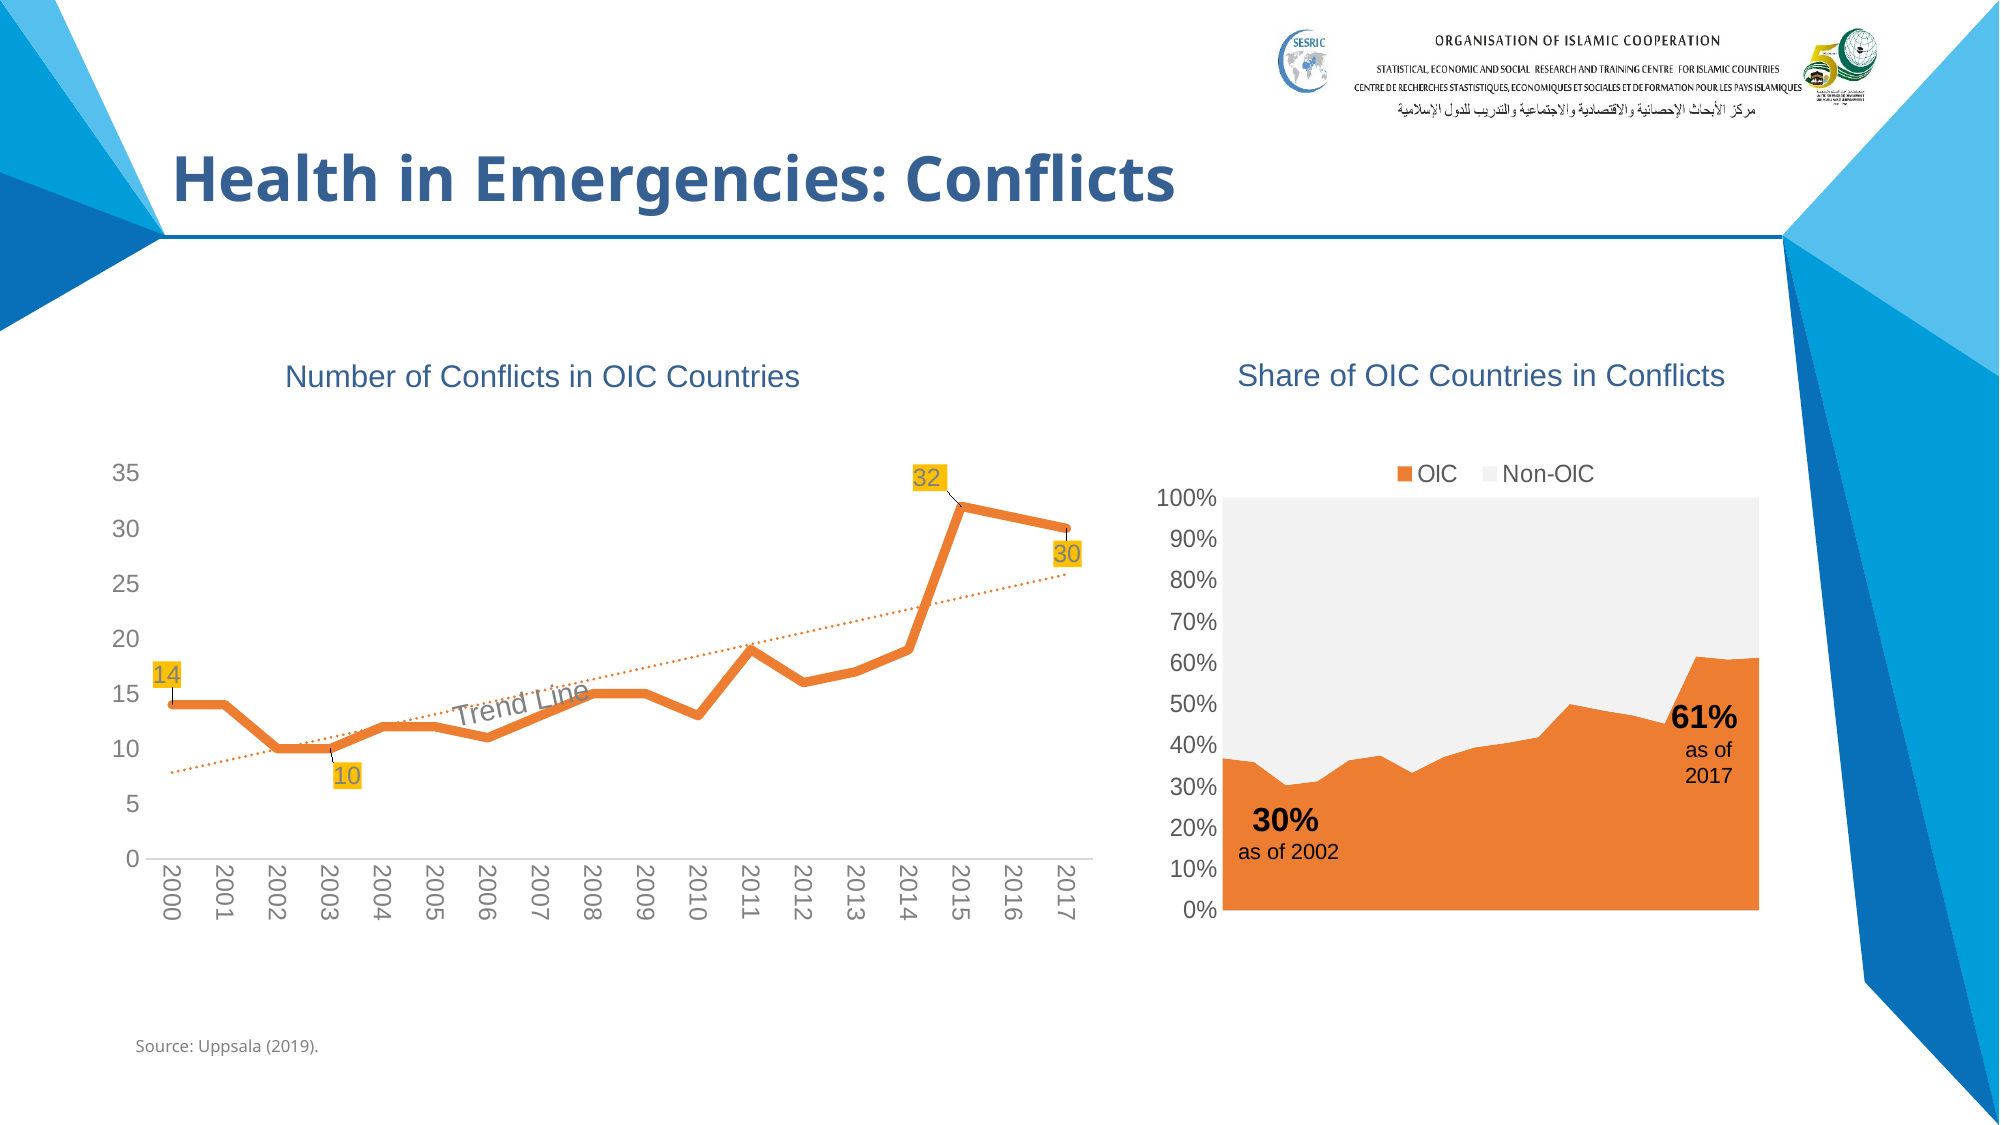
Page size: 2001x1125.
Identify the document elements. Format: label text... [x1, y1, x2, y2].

text_box Health in Emergencies: Conflicts [169, 146, 1848, 214]
text_box Source: Uppsala (2019). [120, 1027, 334, 1063]
text_box Share of OIC Countries in Conflicts [1222, 348, 1741, 401]
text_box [86, 400, 1115, 976]
text_box Number of Conflicts in OIC Countries [270, 348, 817, 399]
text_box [1156, 428, 1772, 976]
picture [1277, 28, 1880, 120]
